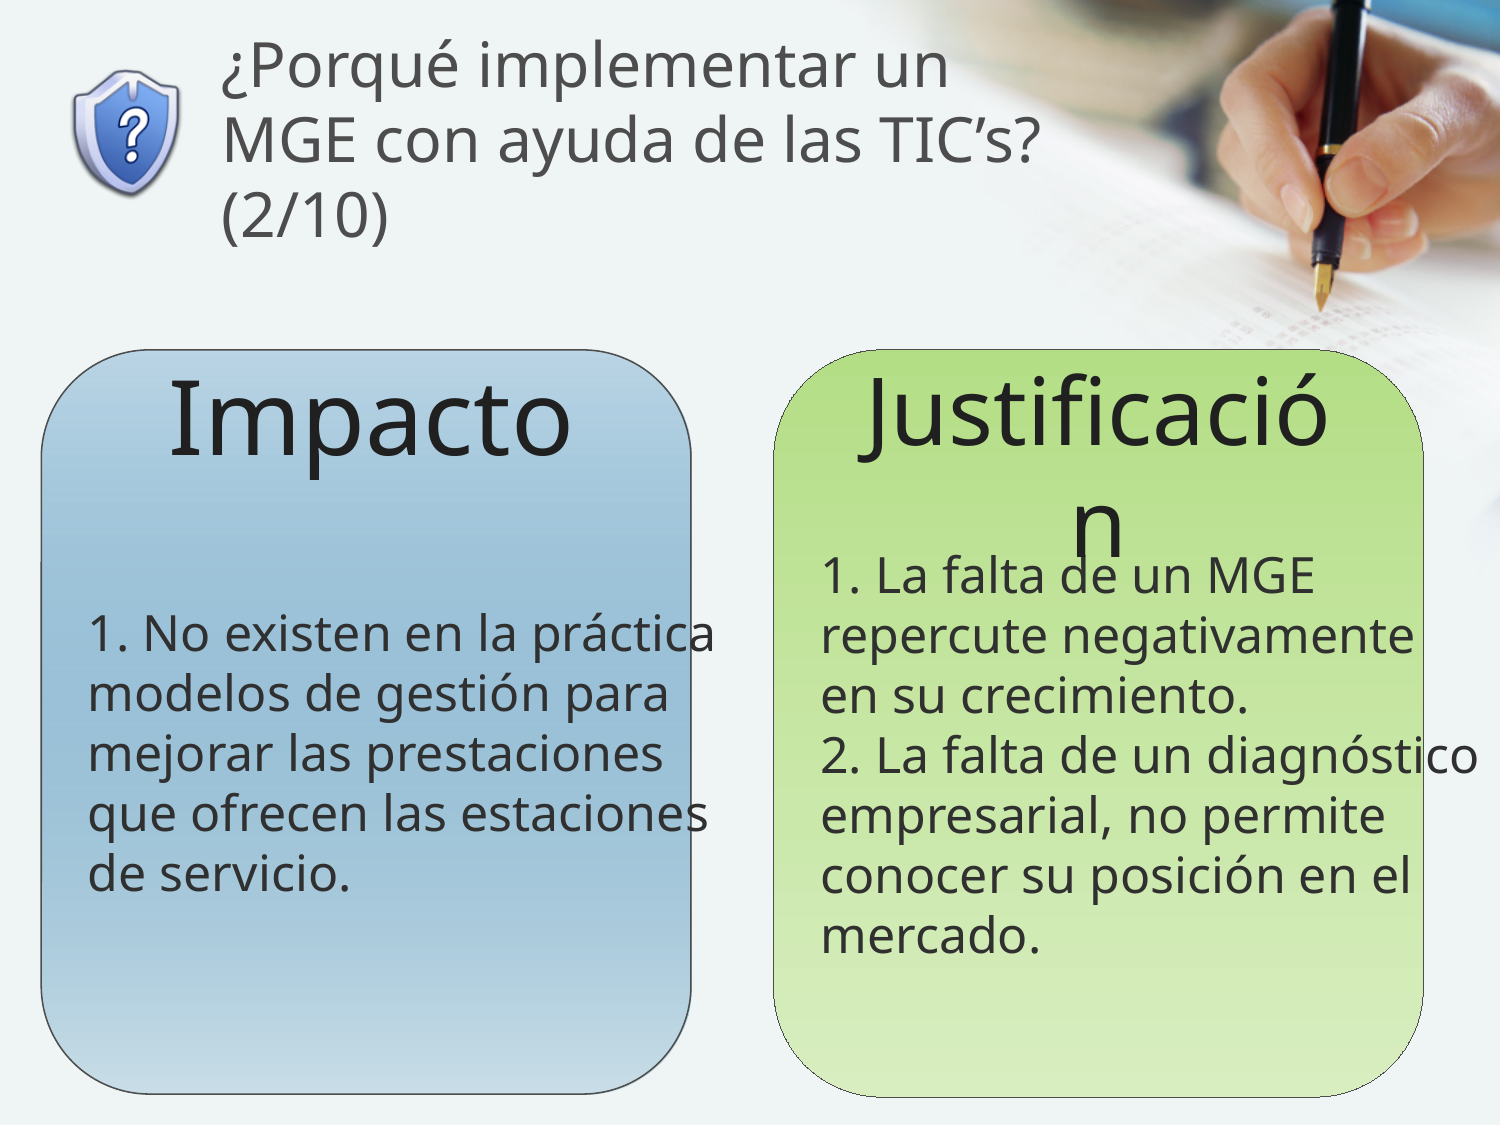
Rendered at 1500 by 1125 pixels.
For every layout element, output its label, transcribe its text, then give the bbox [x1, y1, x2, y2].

picture [0, 0, 1500, 1125]
text_box Impacto [135, 343, 609, 504]
text_box 1. No existen en la práctica modelos de gestión para mejorar las prestaciones que ofrecen las estaciones de servicio. [41, 350, 691, 1095]
text_box 1. La falta de un MGE repercute negativamente en su crecimiento. 2. La falta de un diagnóstico empresarial, no permite conocer su posición en el mercado. [773, 362, 1424, 1098]
text_box Justificación [832, 343, 1365, 504]
title ¿Porqué implementar un MGE con ayuda de las TIC’s? (2/10) [206, 54, 1093, 220]
